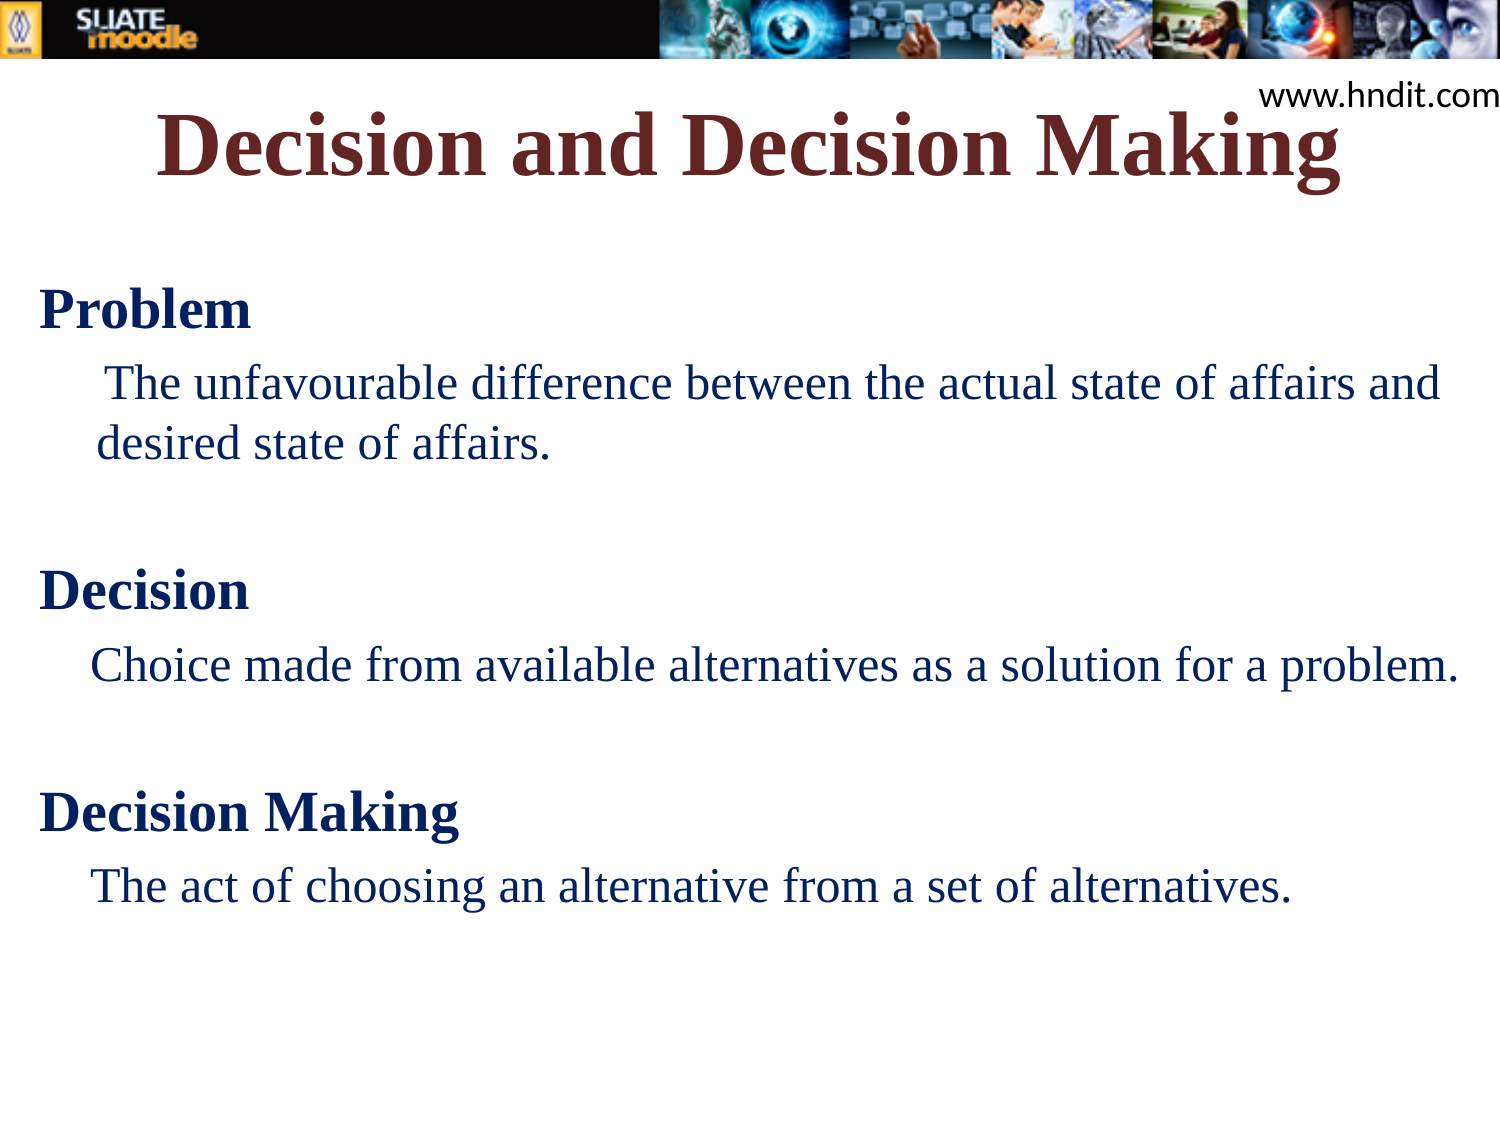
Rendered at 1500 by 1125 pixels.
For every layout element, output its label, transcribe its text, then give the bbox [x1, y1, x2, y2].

text_box www.hndit.com [1243, 62, 1500, 123]
title Decision and Decision Making [75, 45, 1425, 233]
list Problem The unfavourable difference between the actual state of affairs and desired state of affairs. Decision Choice made from available alternatives as a solution for a problem. Decision Making The act of choosing an alternative from a set of alternatives. [24, 262, 1500, 1038]
picture [0, 0, 1500, 59]
